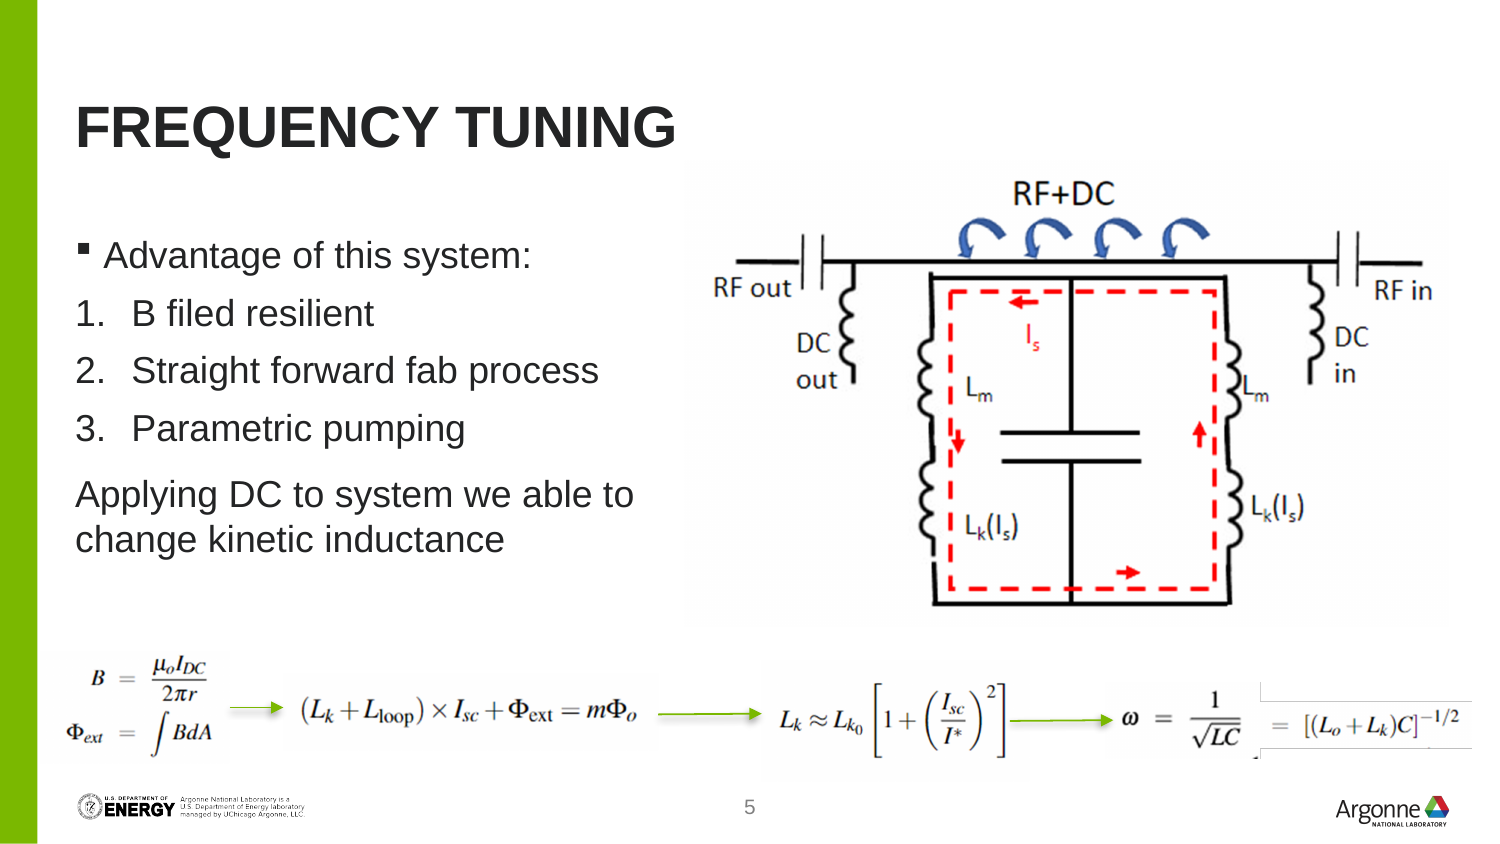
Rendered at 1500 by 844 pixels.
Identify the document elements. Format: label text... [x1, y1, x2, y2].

picture [283, 673, 659, 751]
picture [75, 791, 308, 822]
title Frequency tuning [75, 58, 1449, 161]
text_box Applying DC to system we able to change kinetic inductance [75, 469, 650, 661]
picture [1330, 787, 1458, 834]
picture [39, 651, 230, 764]
slide_number 5 [712, 796, 788, 819]
picture [684, 160, 1449, 627]
list Advantage of this system: B filed resilient Straight forward fab process Parametric pumping [75, 231, 675, 448]
picture [1104, 682, 1472, 760]
picture [761, 660, 1030, 782]
